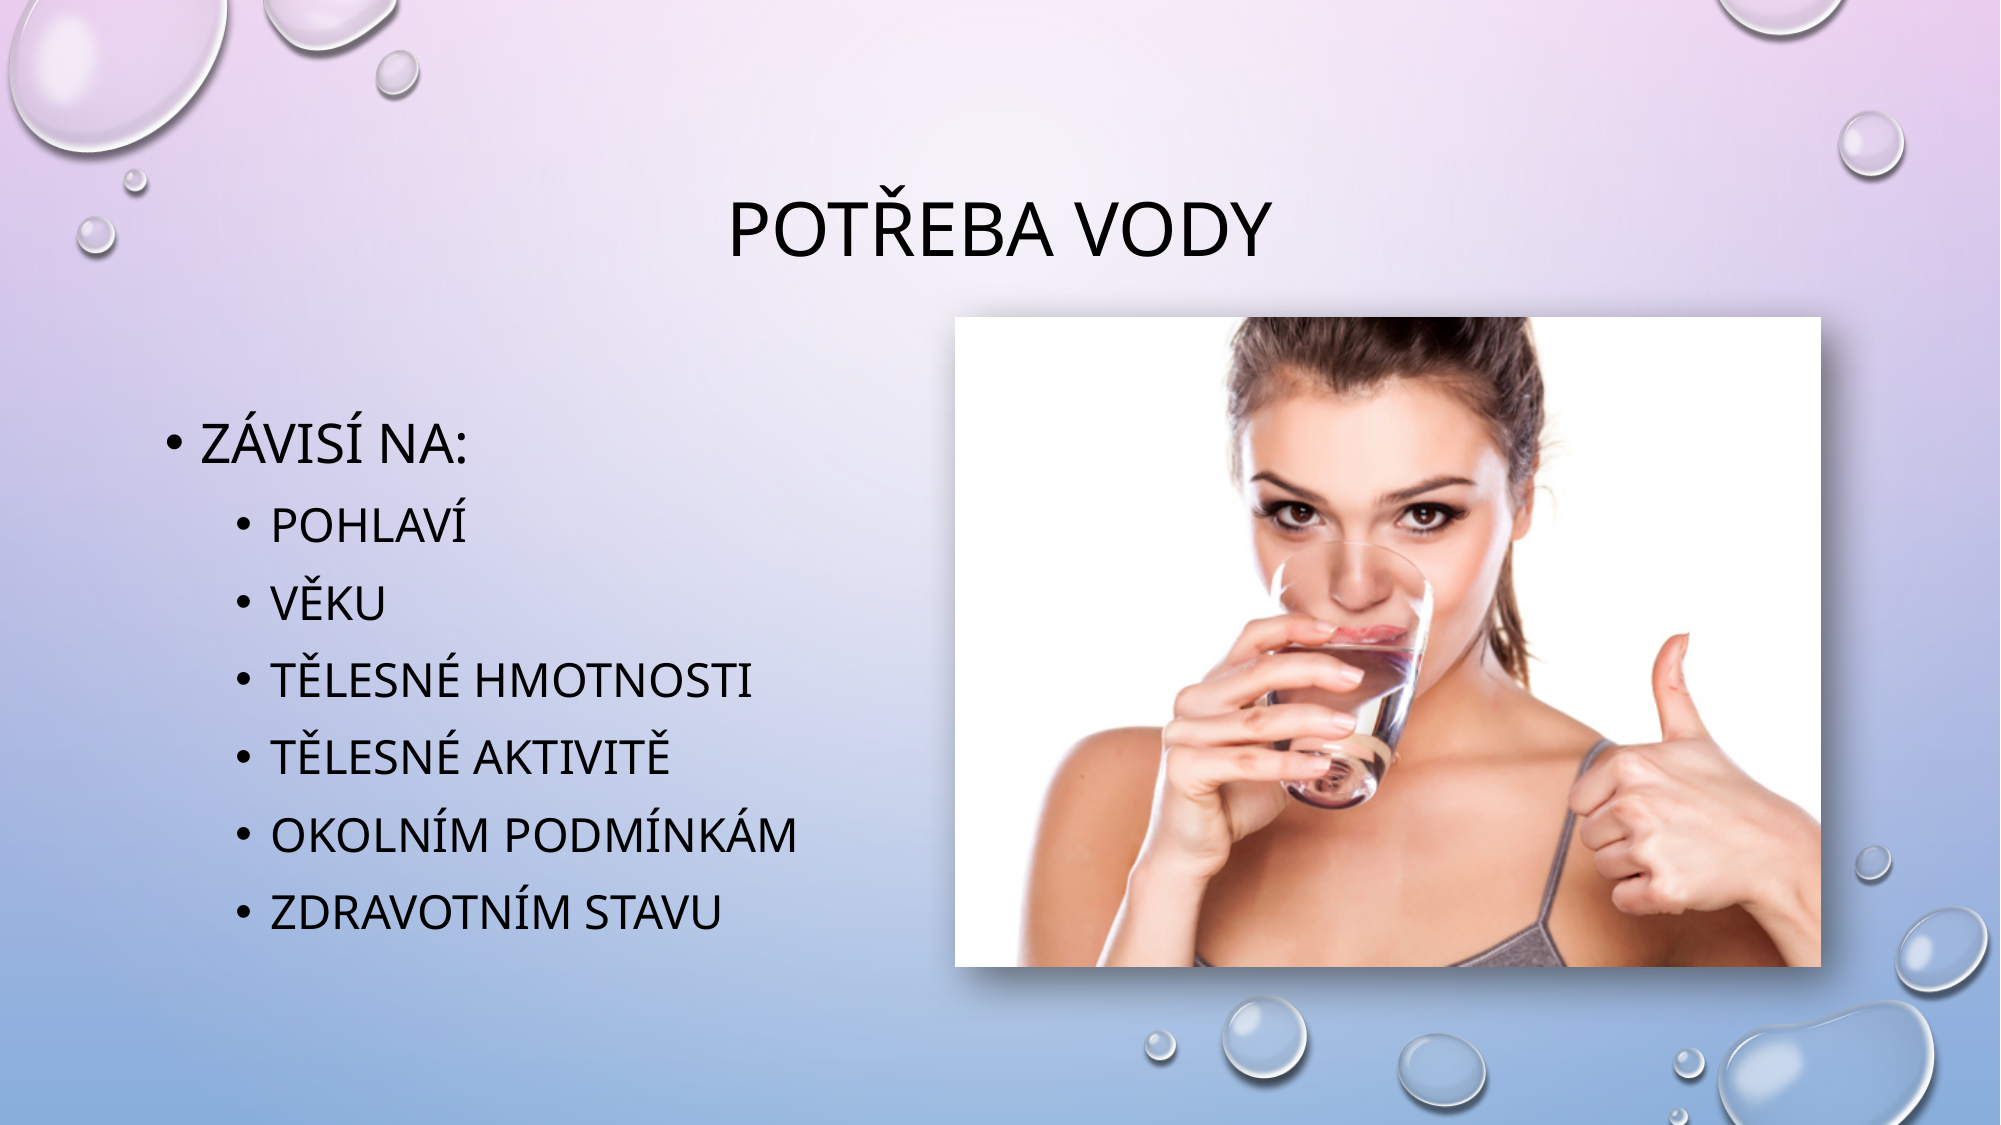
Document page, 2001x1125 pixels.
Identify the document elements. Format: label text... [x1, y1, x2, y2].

list Závisí na: Pohlaví Věku Tělesné hmotnosti Tělesné aktivitě Okolním podmínkám Zdravotním stavu [149, 388, 937, 950]
title Potřeba vody [149, 101, 1851, 364]
picture [0, 0, 2000, 1125]
